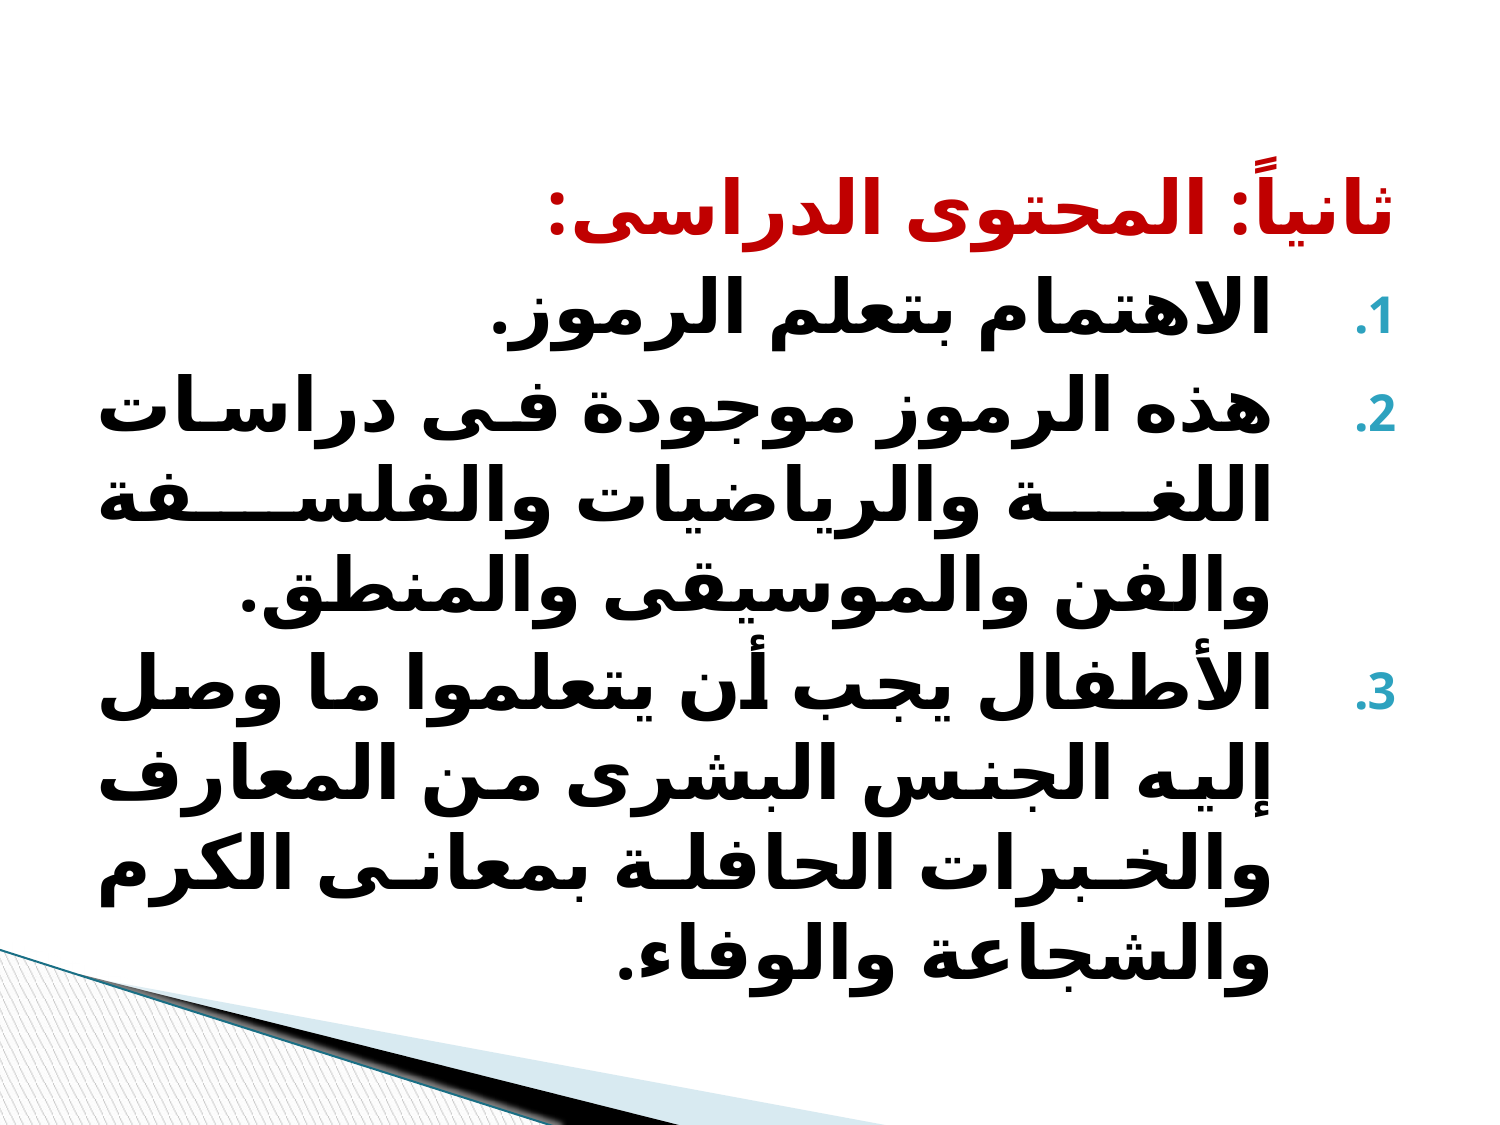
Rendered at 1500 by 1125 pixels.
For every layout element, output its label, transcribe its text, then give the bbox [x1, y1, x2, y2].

list ثانياً: المحتوى الدراسى: الاهتمام بتعلم الرموز. هذه الرموز موجودة فى دراسات اللغة والرياضيات والفلسفة والفن والموسيقى والمنطق. الأطفال يجب أن يتعلموا ما وصل إليه الجنس البشرى من المعارف والخبرات الحافلة بمعانى الكرم والشجاعة والوفاء. [82, 152, 1430, 598]
